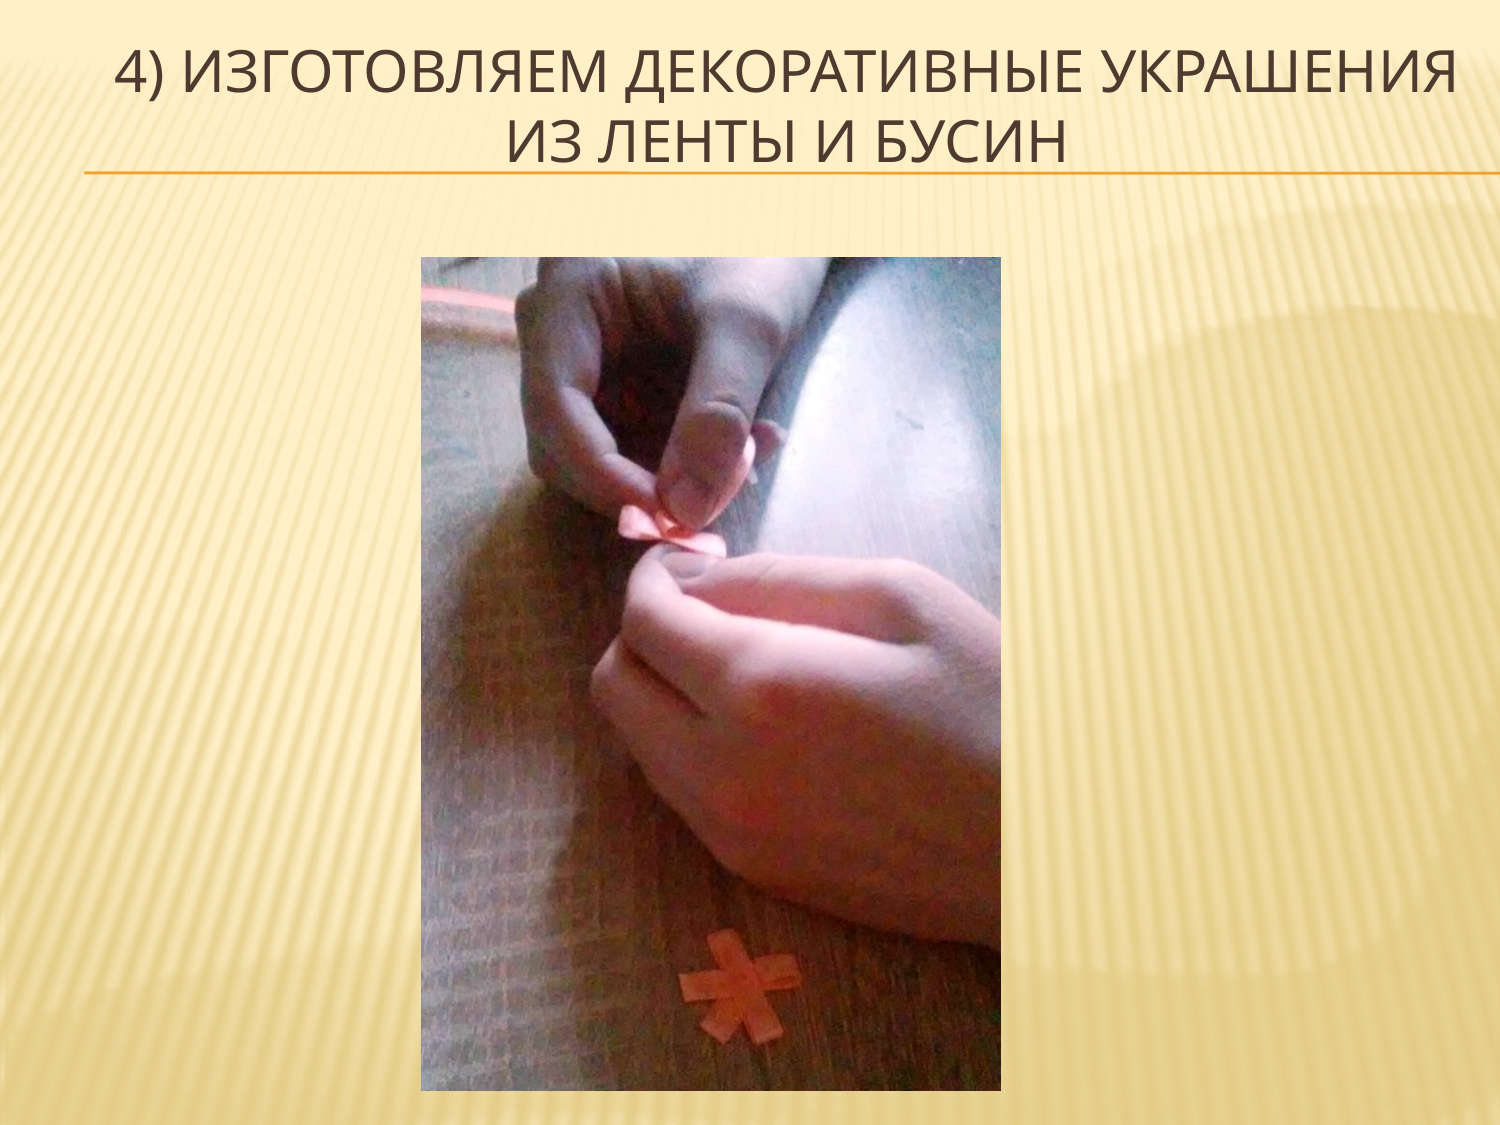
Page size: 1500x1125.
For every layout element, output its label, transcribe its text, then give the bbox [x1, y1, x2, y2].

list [421, 257, 1001, 1091]
title 4) Изготовляем декоративные украшения из ленты и бусин [75, 35, 1500, 174]
